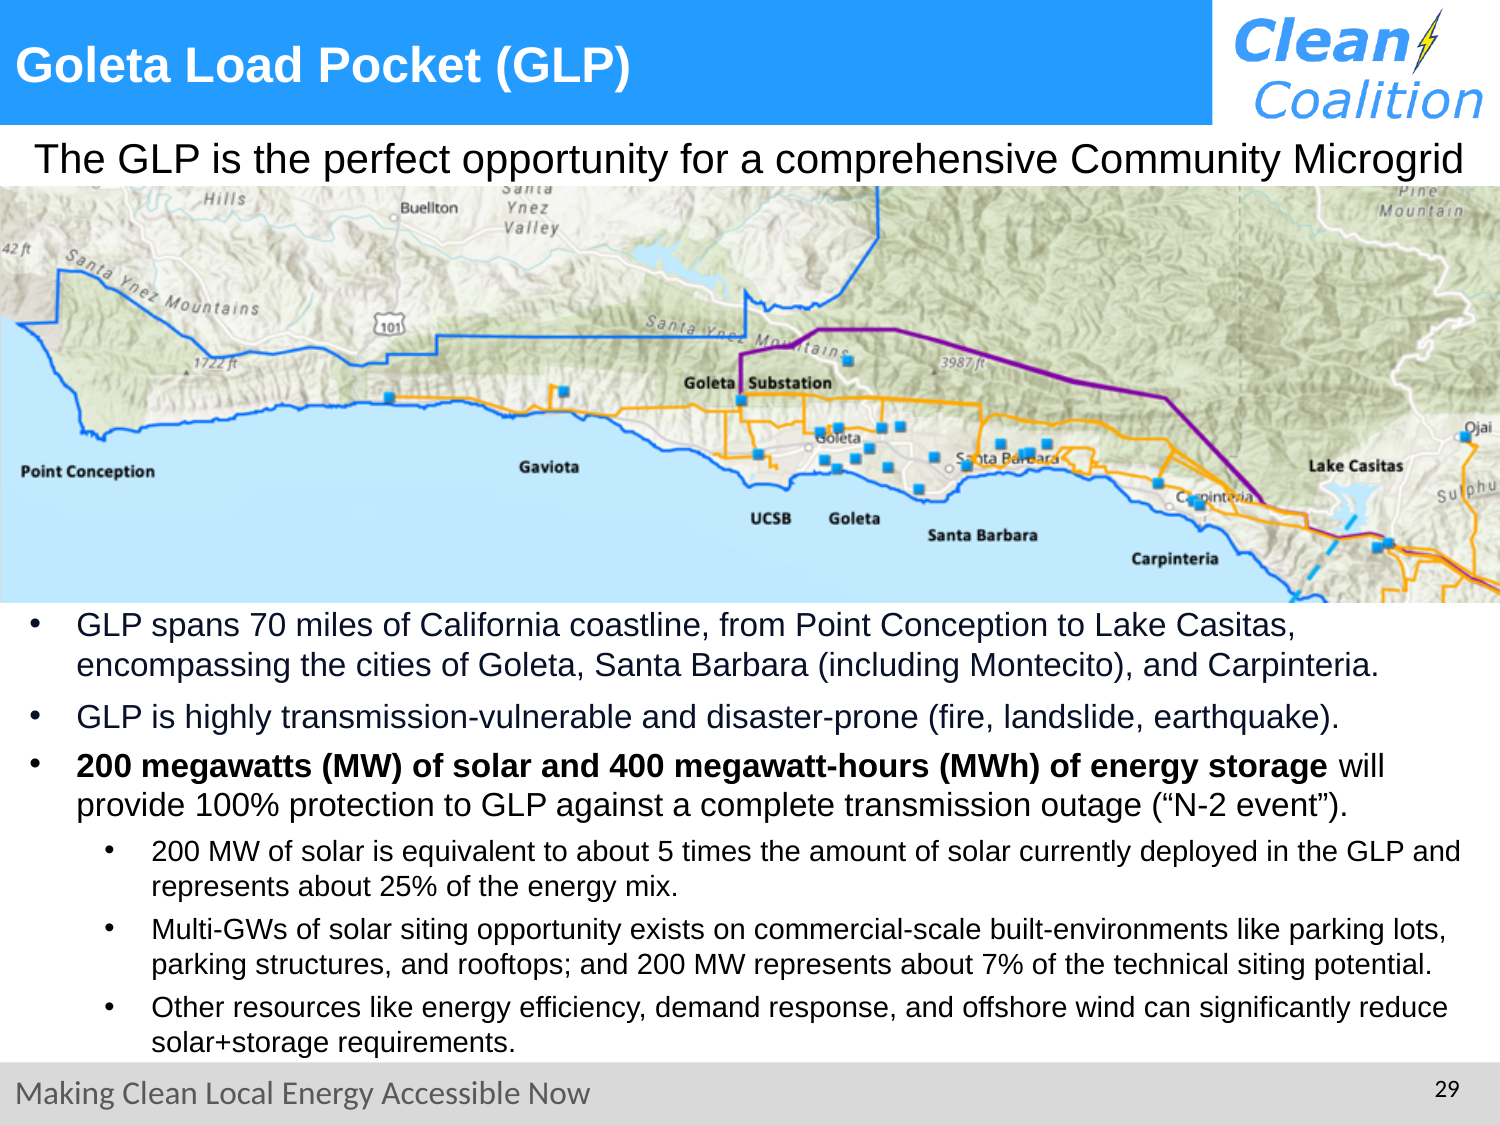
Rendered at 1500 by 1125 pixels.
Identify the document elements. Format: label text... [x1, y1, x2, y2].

text_box GLP spans 70 miles of California coastline, from Point Conception to Lake Casitas, encompassing the cities of Goleta, Santa Barbara (including Montecito), and Carpinteria. GLP is highly transmission-vulnerable and disaster-prone (fire, landslide, earthquake). 200 megawatts (MW) of solar and 400 megawatt-hours (MWh) of energy storage will provide 100% protection to GLP against a complete transmission outage (“N-2 event”). 200 MW of solar is equivalent to about 5 times the amount of solar currently deployed in the GLP and represents about 25% of the energy mix. Multi-GWs of solar siting opportunity exists on commercial-scale built-environments like parking lots, parking structures, and rooftops; and 200 MW represents about 7% of the technical siting potential. Other resources like energy efficiency, demand response, and offshore wind can significantly reduce solar+storage requirements. [14, 609, 1500, 1066]
title Goleta Load Pocket (GLP) [0, 0, 1200, 125]
text_box The GLP is the perfect opportunity for a comprehensive Community Microgrid [19, 124, 1481, 184]
picture [0, 186, 1500, 604]
